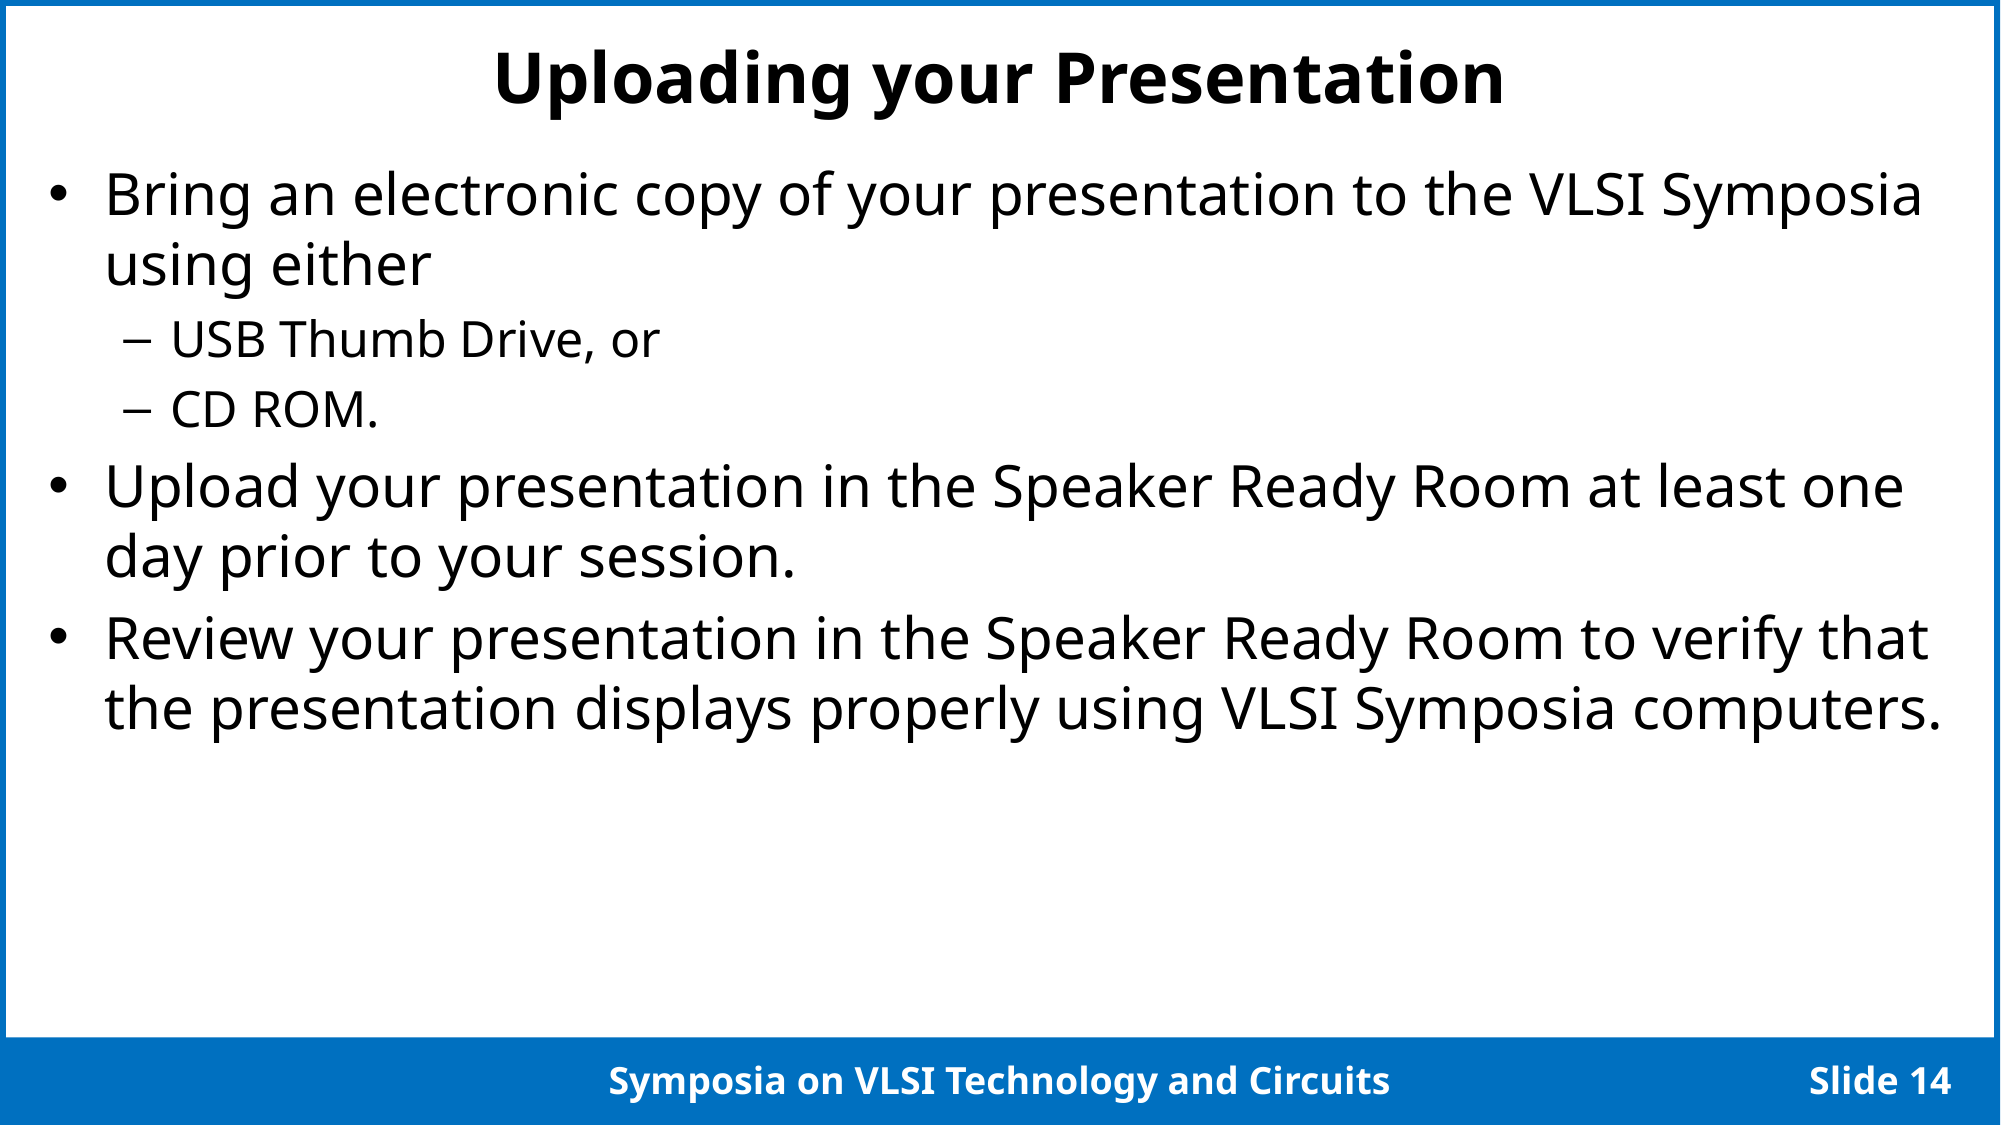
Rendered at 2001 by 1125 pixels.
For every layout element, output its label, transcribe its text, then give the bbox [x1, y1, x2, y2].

title Uploading your Presentation [33, 24, 1967, 125]
slide_number Slide 13 [1433, 1052, 1967, 1113]
list Bring an electronic copy of your presentation to the VLSI Symposia using either USB Thumb Drive, or CD ROM. Upload your presentation in the Speaker Ready Room at least one day prior to your session. Review your presentation in the Speaker Ready Room to verify that the presentation displays properly using VLSI Symposia computers. [33, 149, 1967, 1013]
